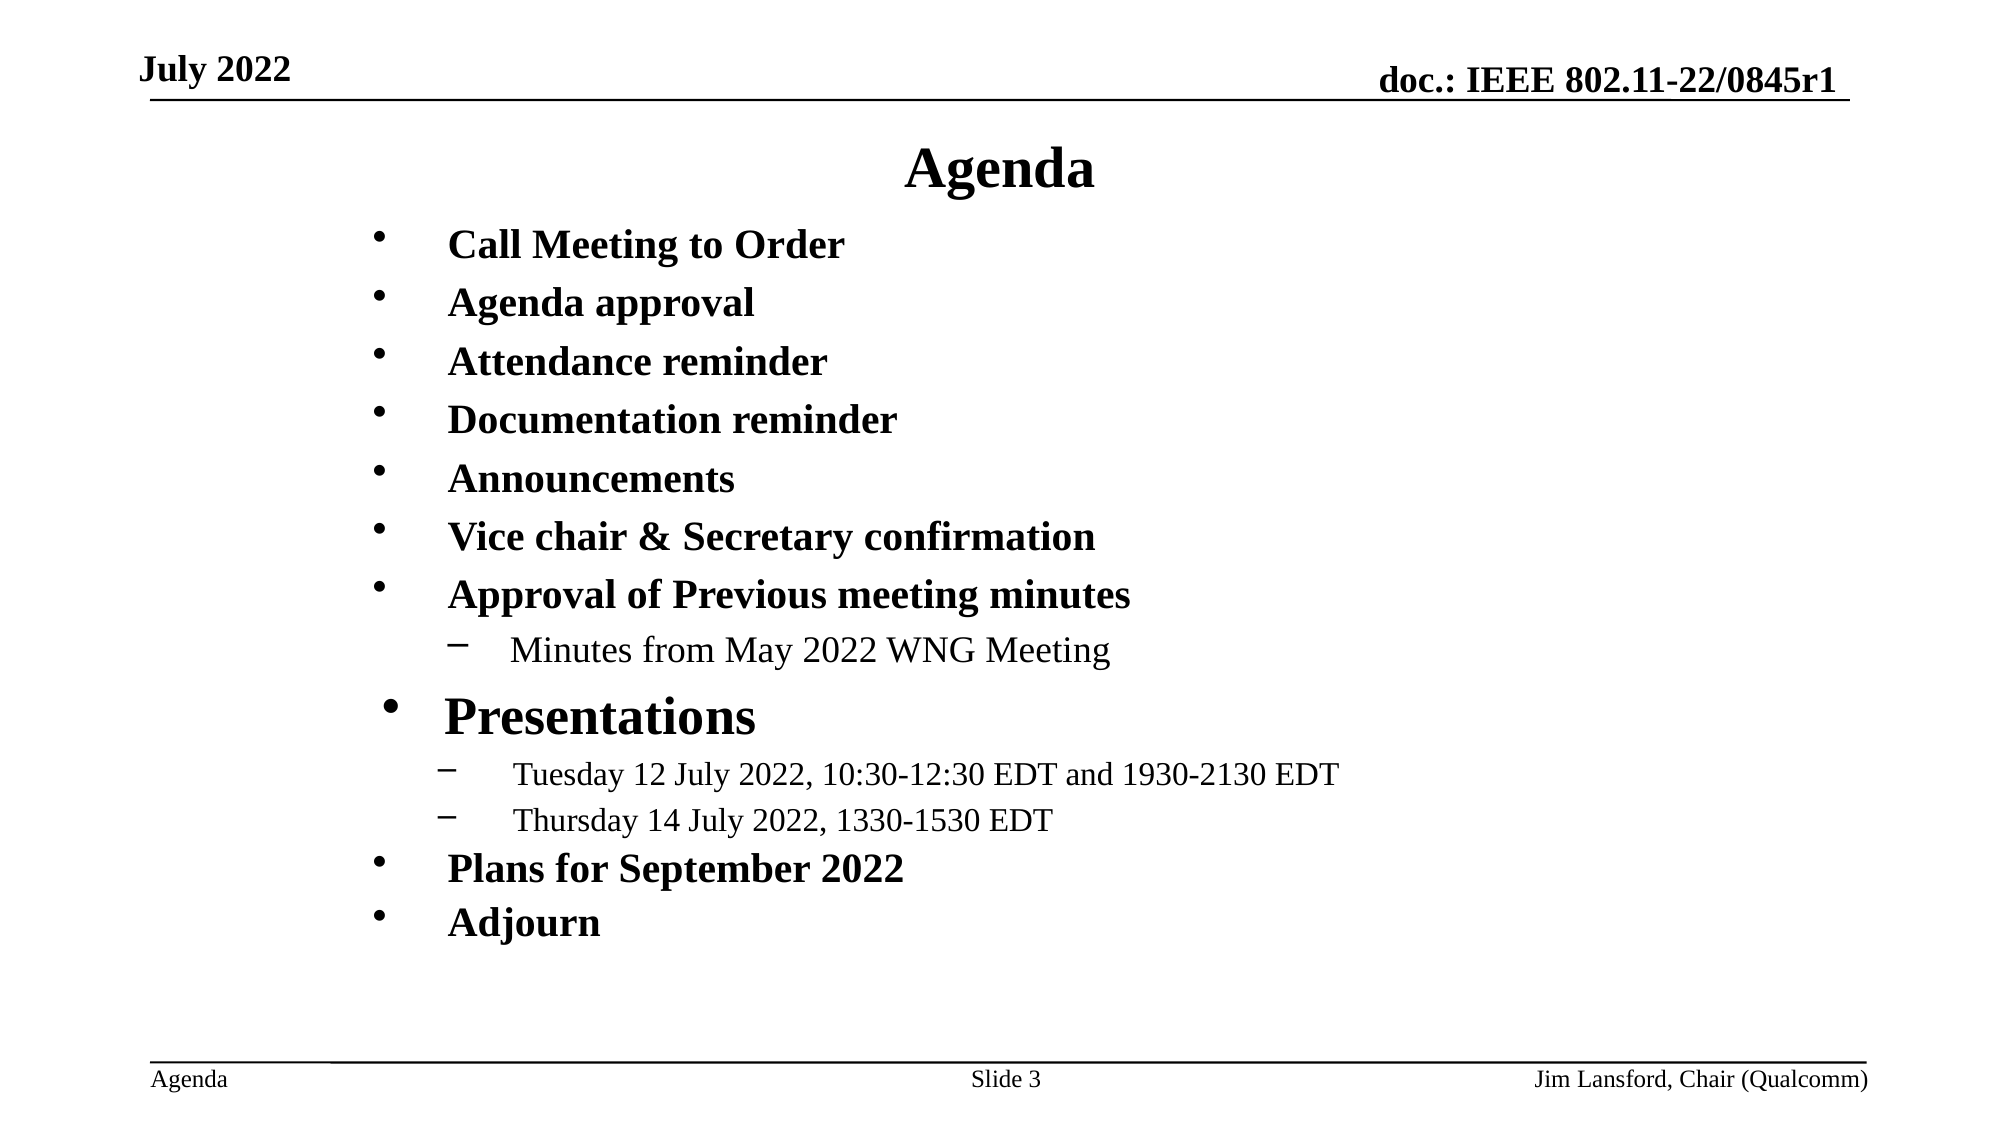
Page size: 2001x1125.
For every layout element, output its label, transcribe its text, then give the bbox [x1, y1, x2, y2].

footer Jim Lansford, Chair (Qualcomm) [1529, 1061, 1869, 1093]
text_box [312, 137, 1700, 1050]
text_box Agenda [362, 112, 1638, 217]
slide_number Slide 3 [970, 1061, 1042, 1093]
text_box July 2022 [138, 43, 292, 89]
list Call Meeting to Order Agenda approval Attendance reminder Documentation reminder Announcements Vice chair & Secretary confirmation Approval of Previous meeting minutes Minutes from May 2022 WNG Meeting Presentations Tuesday 12 July 2022, 10:30-12:30 EDT and 1930-2130 EDT Thursday 14 July 2022, 1330-1530 EDT Plans for September 2022 Adjourn [357, 209, 1633, 1013]
